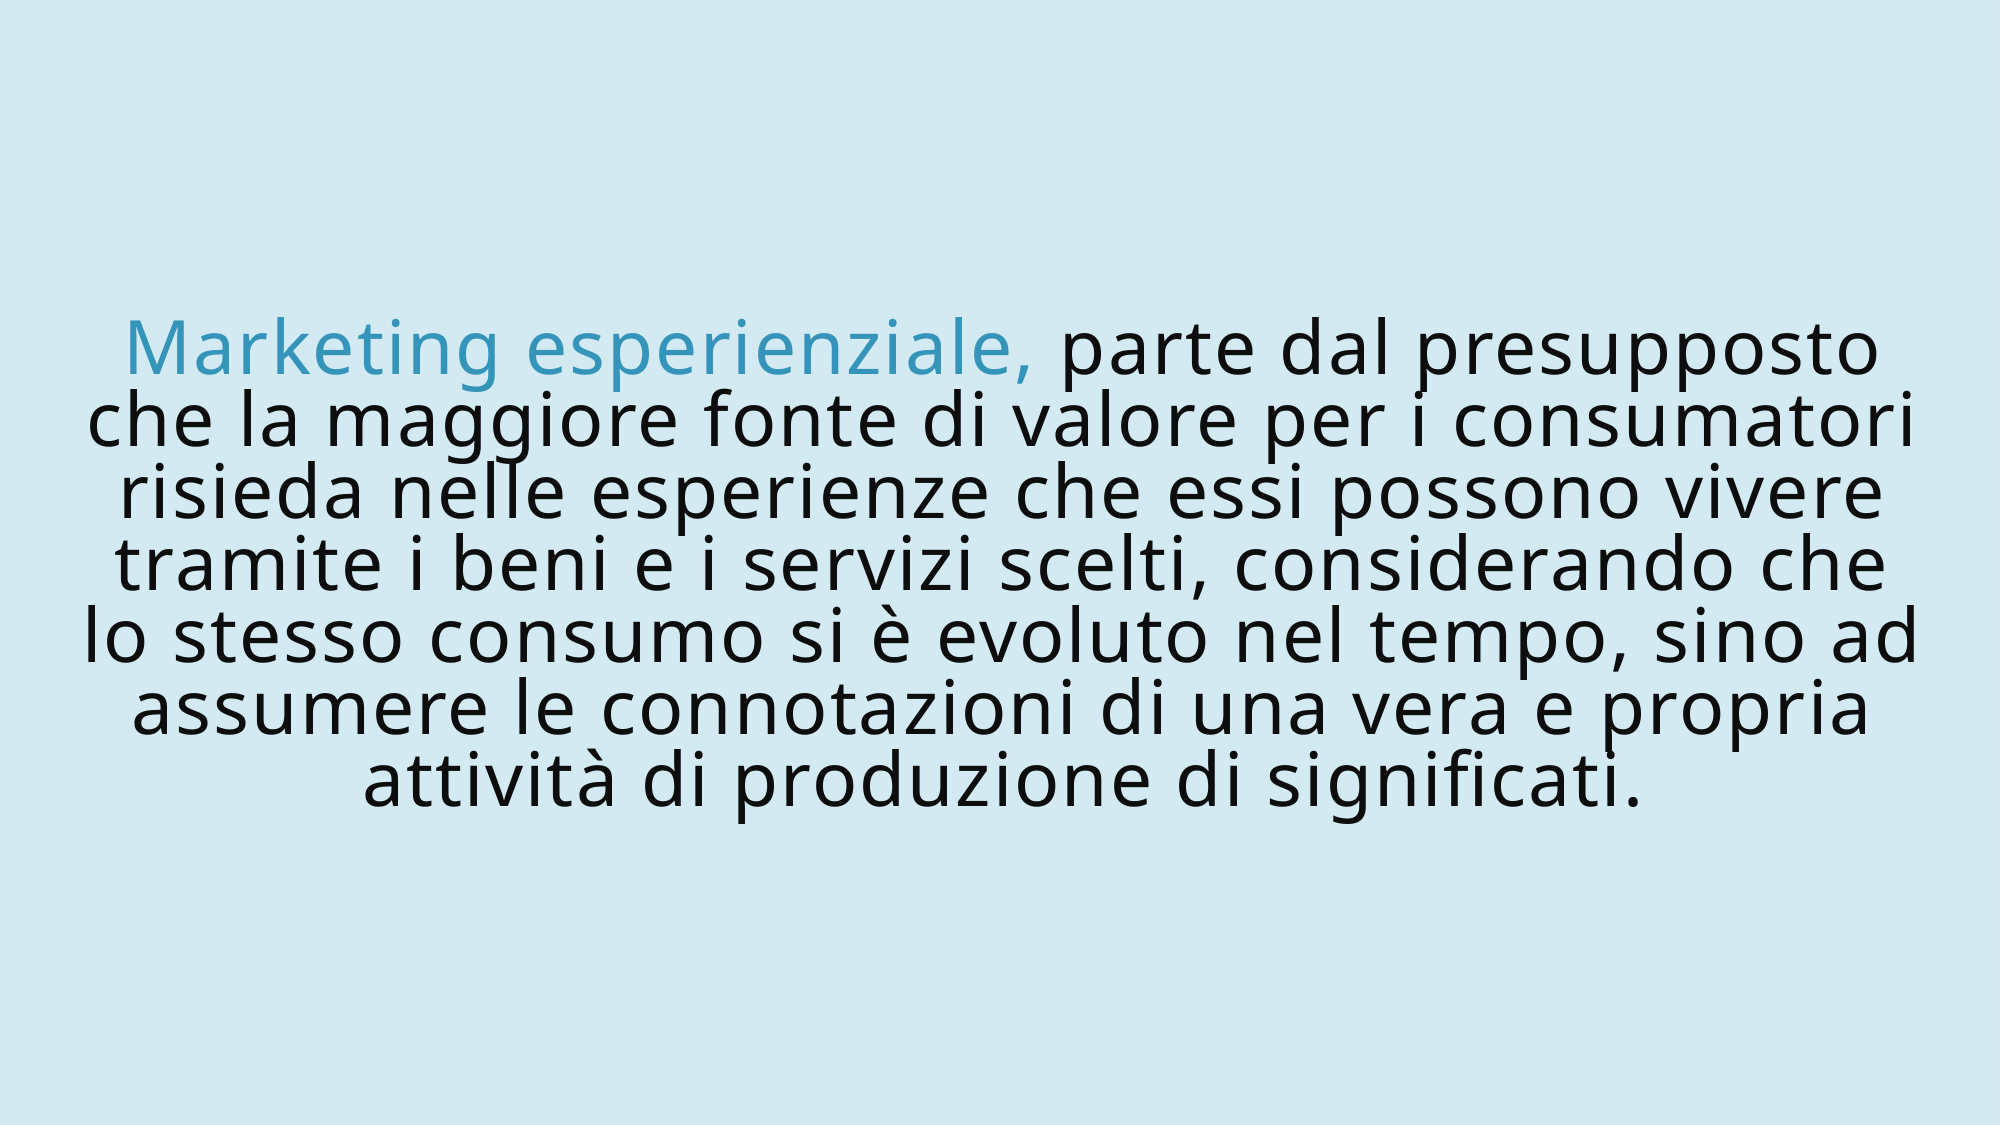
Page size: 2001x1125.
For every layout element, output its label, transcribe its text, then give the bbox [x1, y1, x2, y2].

title Marketing esperienziale, parte dal presupposto che la maggiore fonte di valore per i consumatori risieda nelle esperienze che essi possono vivere tramite i beni e i servizi scelti, considerando che lo stesso consumo si è evoluto nel tempo, sino ad assumere le connotazioni di una vera e propria attività di produzione di significati. [61, 96, 1948, 1042]
